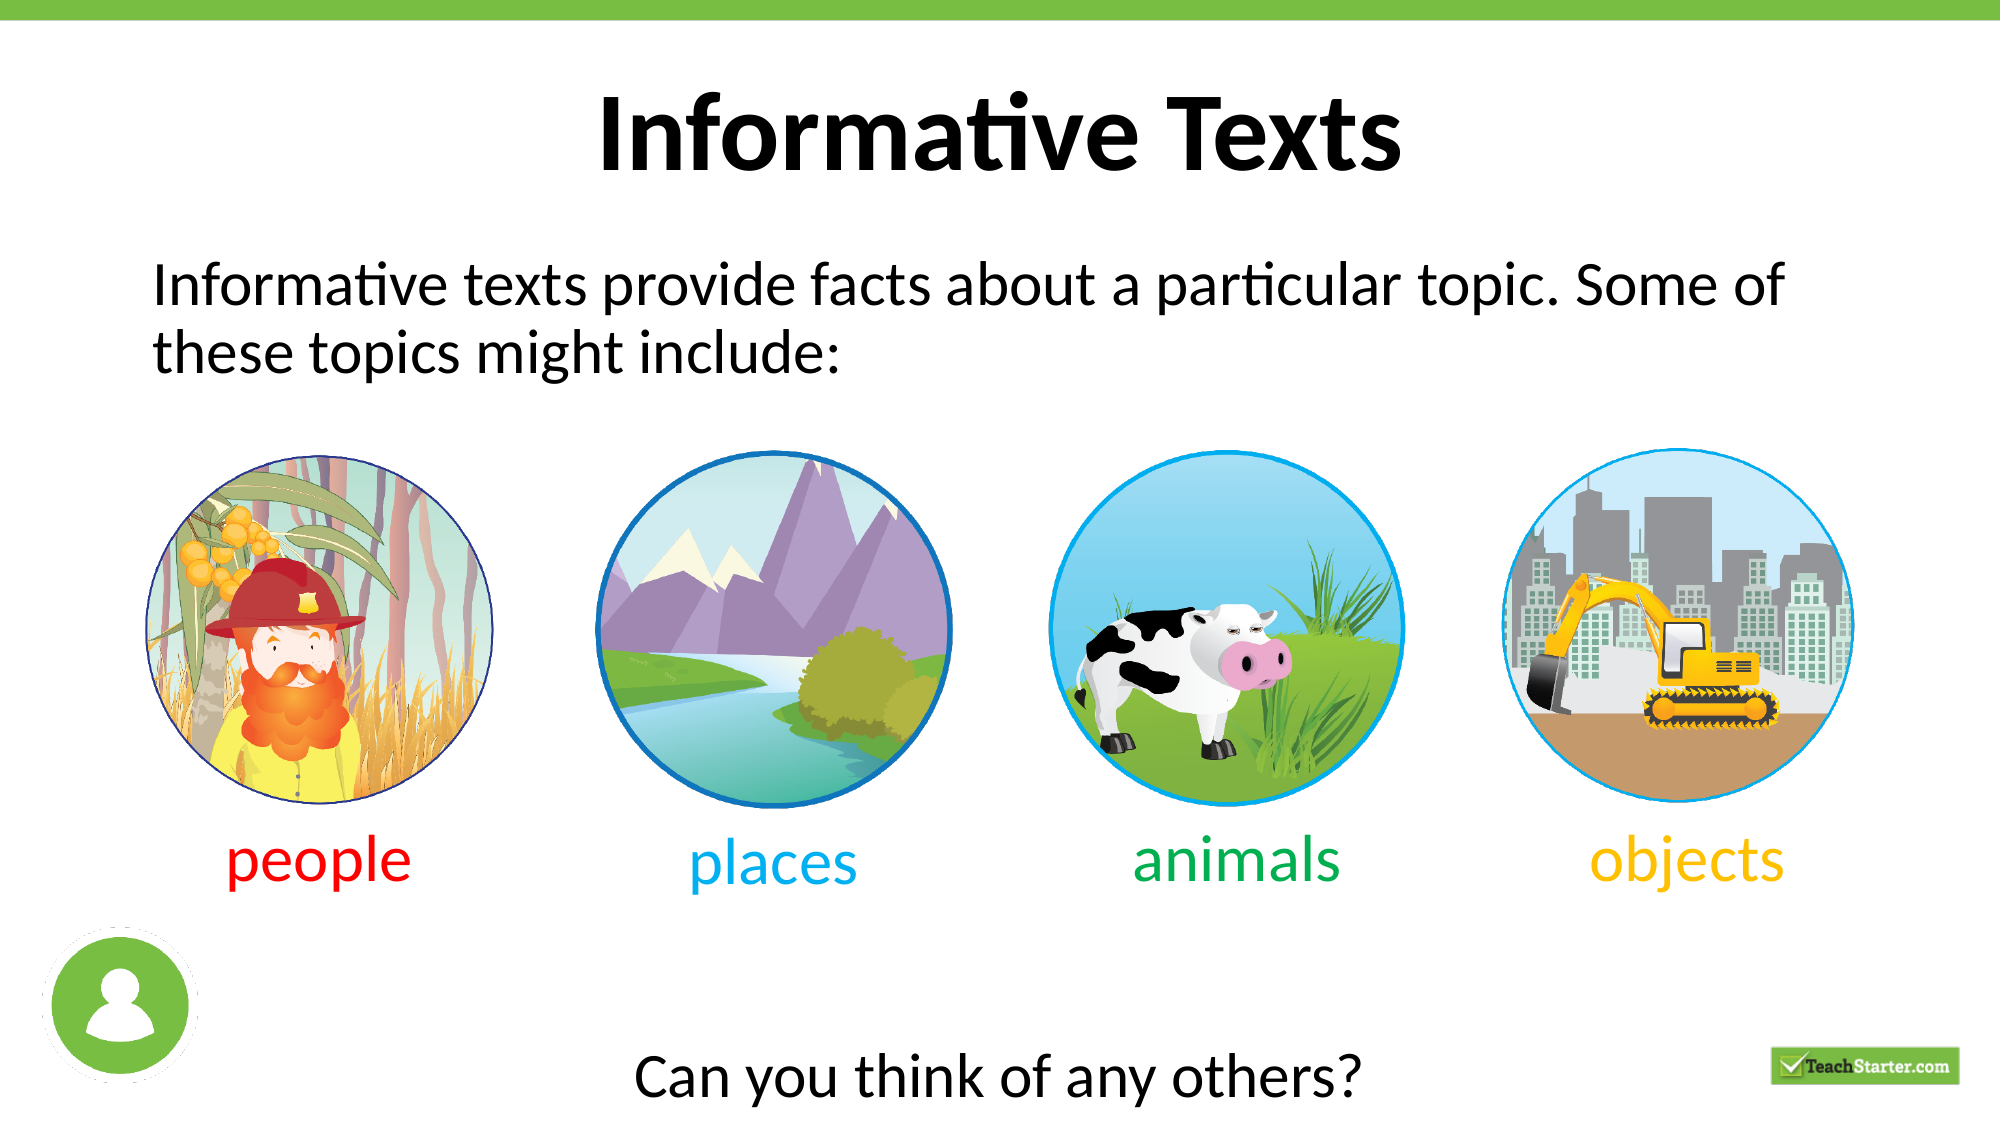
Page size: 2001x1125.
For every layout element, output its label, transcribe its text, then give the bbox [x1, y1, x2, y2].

title Informative Texts [137, 25, 1863, 242]
picture [592, 447, 955, 811]
list Informative texts provide facts about a particular topic. Some of these topics might include: Can you think of any others? [137, 242, 1863, 1125]
text_box animals [1046, 808, 1428, 902]
text_box people [128, 822, 510, 902]
text_box places [582, 810, 965, 906]
text_box objects [1496, 822, 1879, 902]
picture [0, 0, 2000, 1125]
